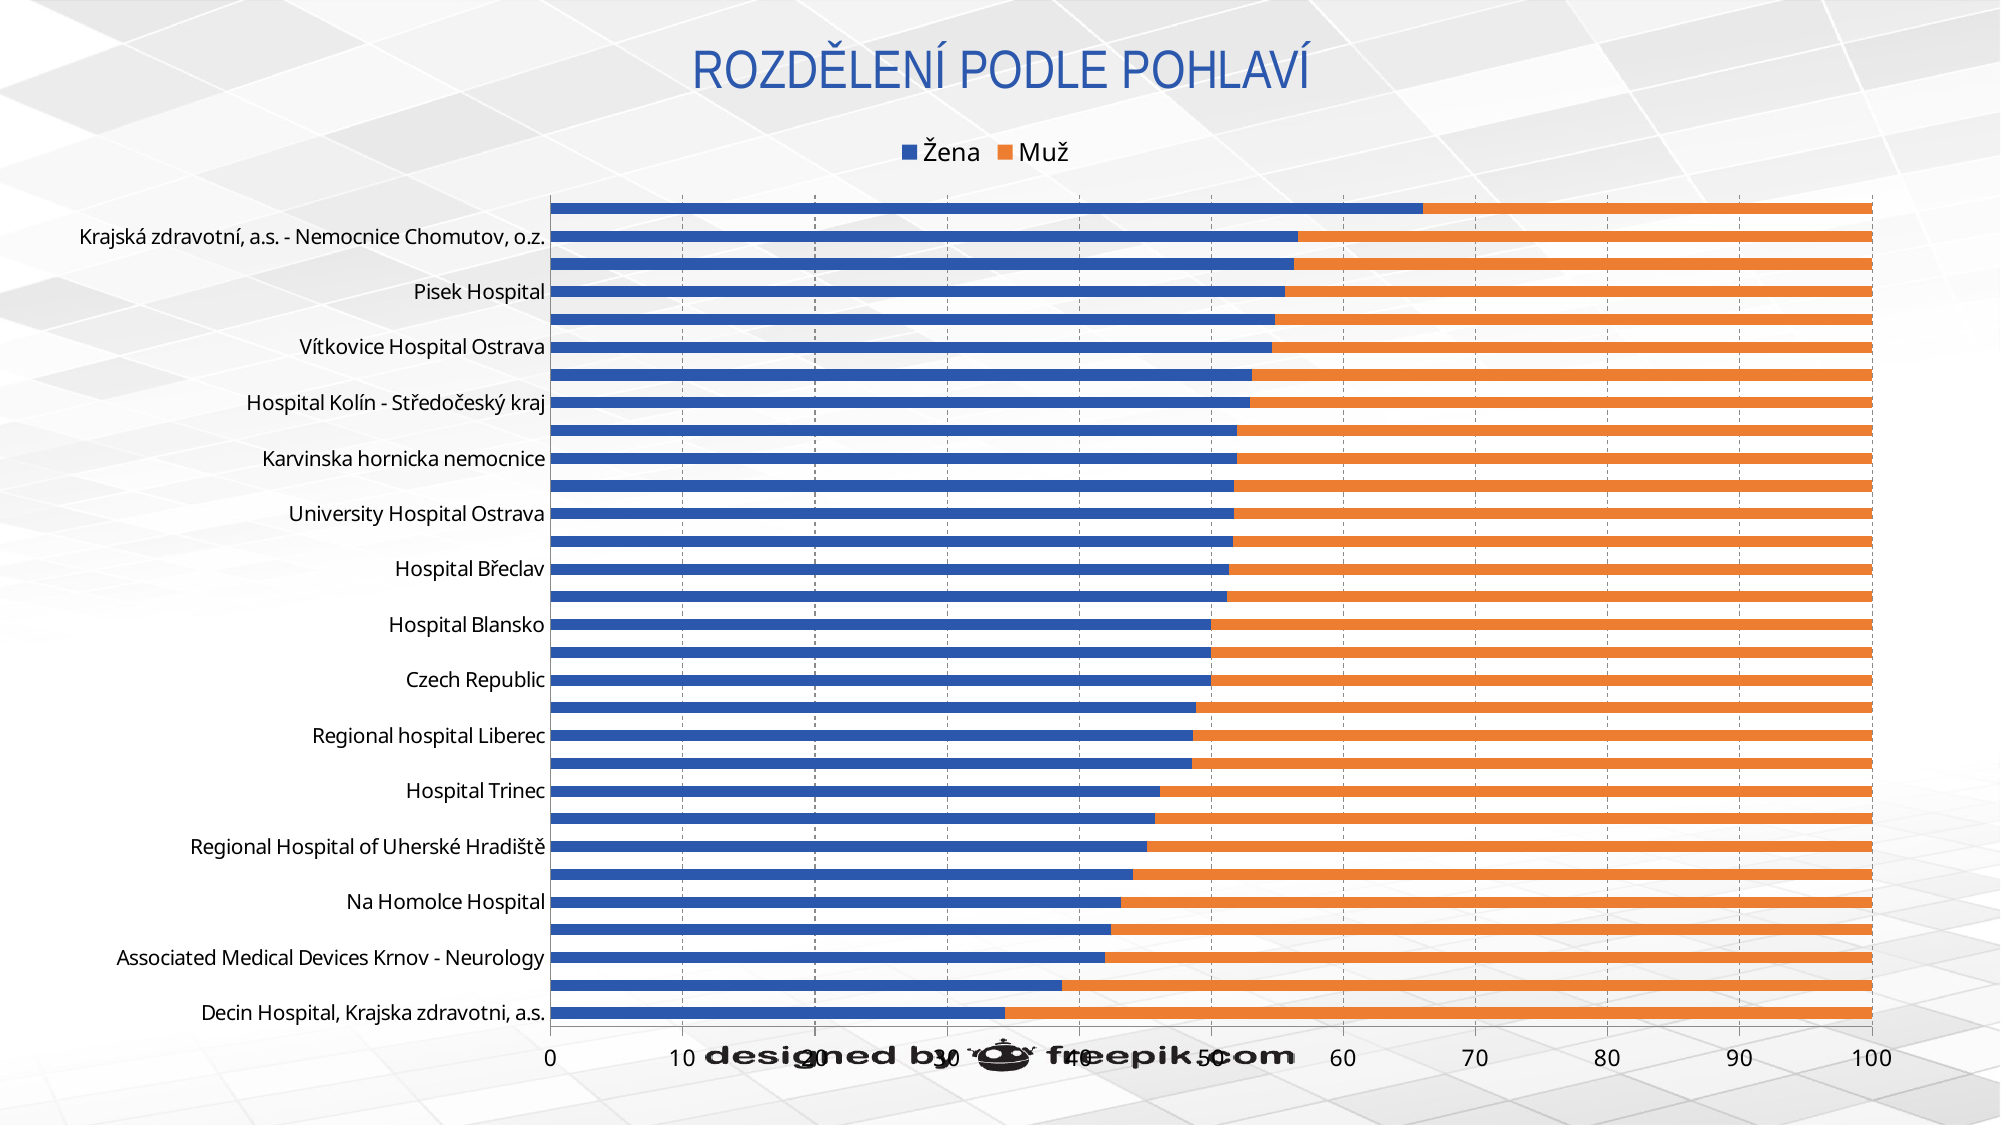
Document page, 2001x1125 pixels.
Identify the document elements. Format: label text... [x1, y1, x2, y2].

title ROZDĚLENÍ PODLE POHLAVÍ [43, 35, 1962, 107]
chart [41, 118, 1932, 1093]
picture [0, 0, 2001, 1125]
